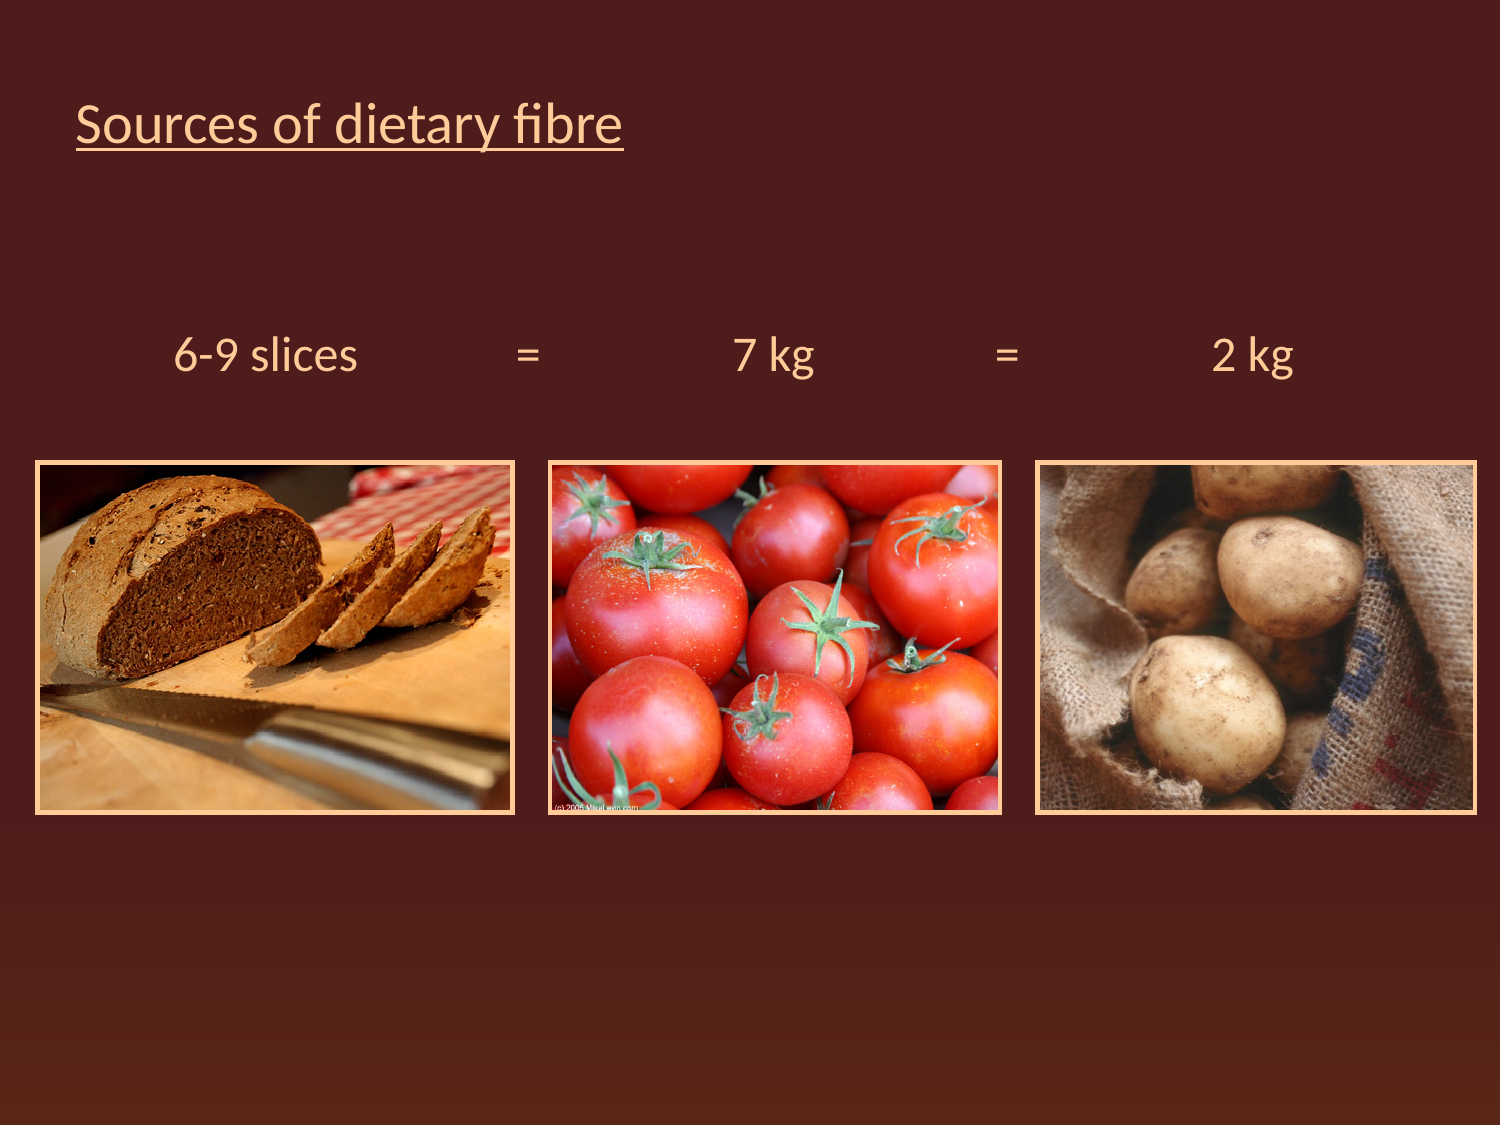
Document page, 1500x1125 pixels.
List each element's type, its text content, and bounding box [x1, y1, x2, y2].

text_box Sources of dietary fibre [61, 78, 1262, 163]
text_box 6-9 slices = 7 kg = 2 kg [64, 314, 1478, 389]
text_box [37, 462, 1476, 813]
